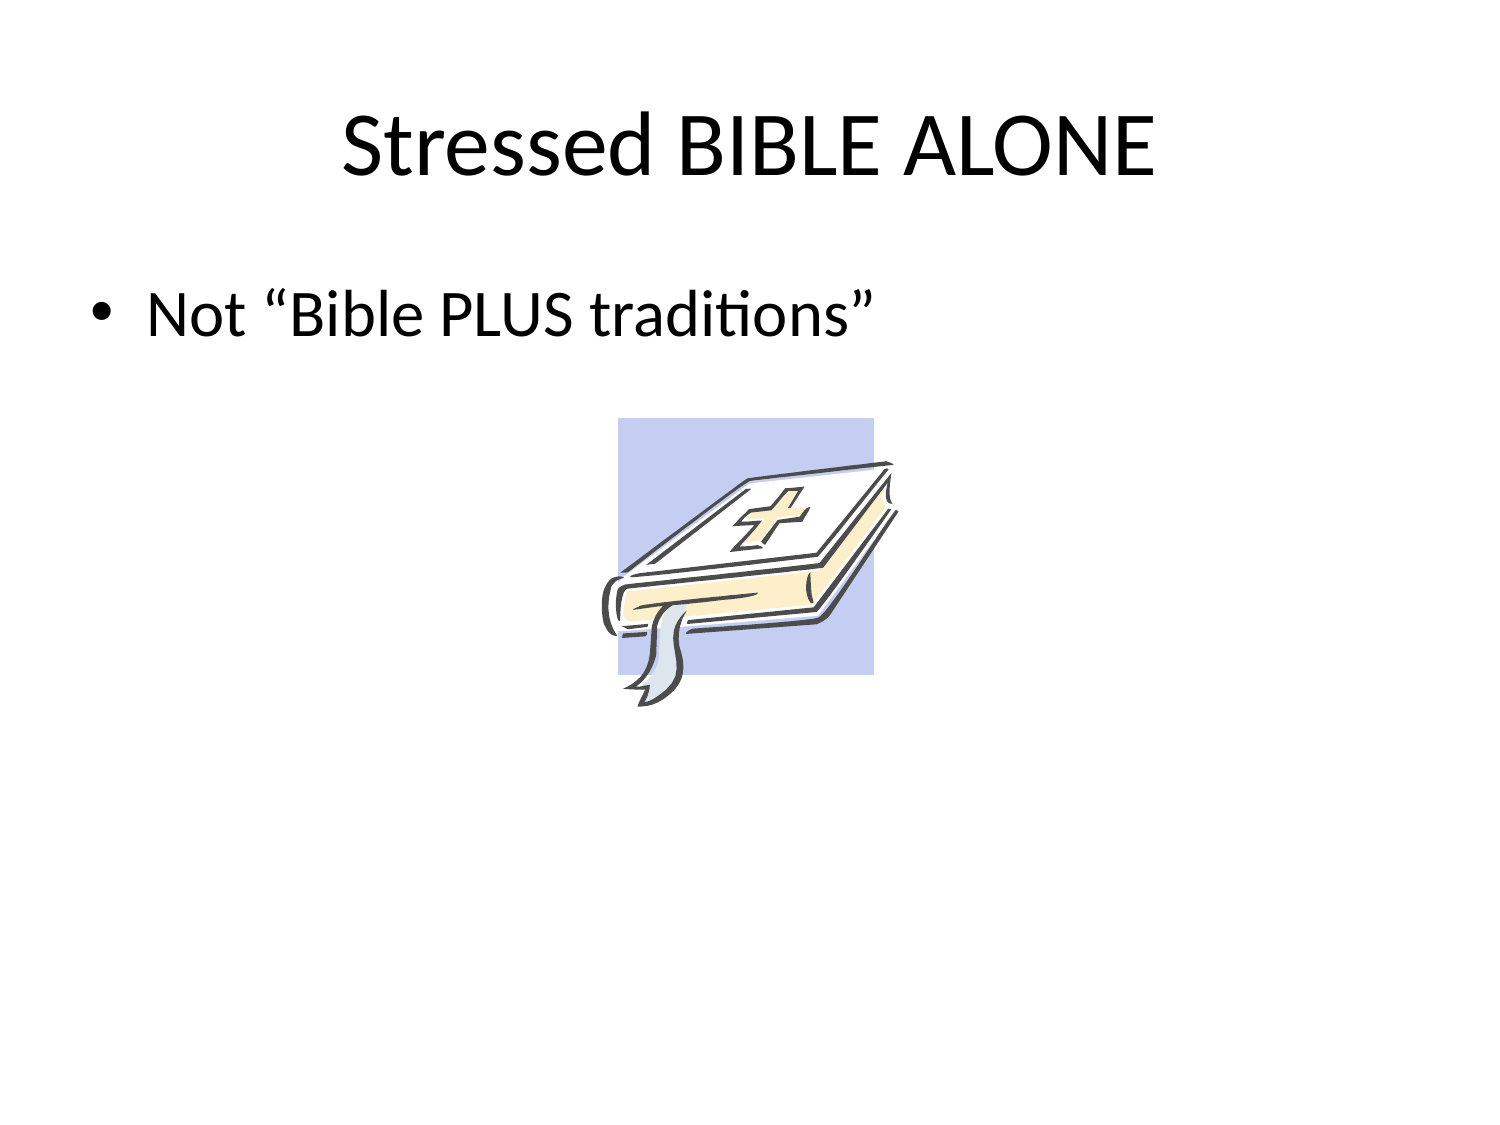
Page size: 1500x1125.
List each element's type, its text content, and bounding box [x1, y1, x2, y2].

title Stressed BIBLE ALONE [75, 45, 1425, 233]
picture [601, 418, 899, 707]
list Not “Bible PLUS traditions” [75, 262, 1425, 1005]
